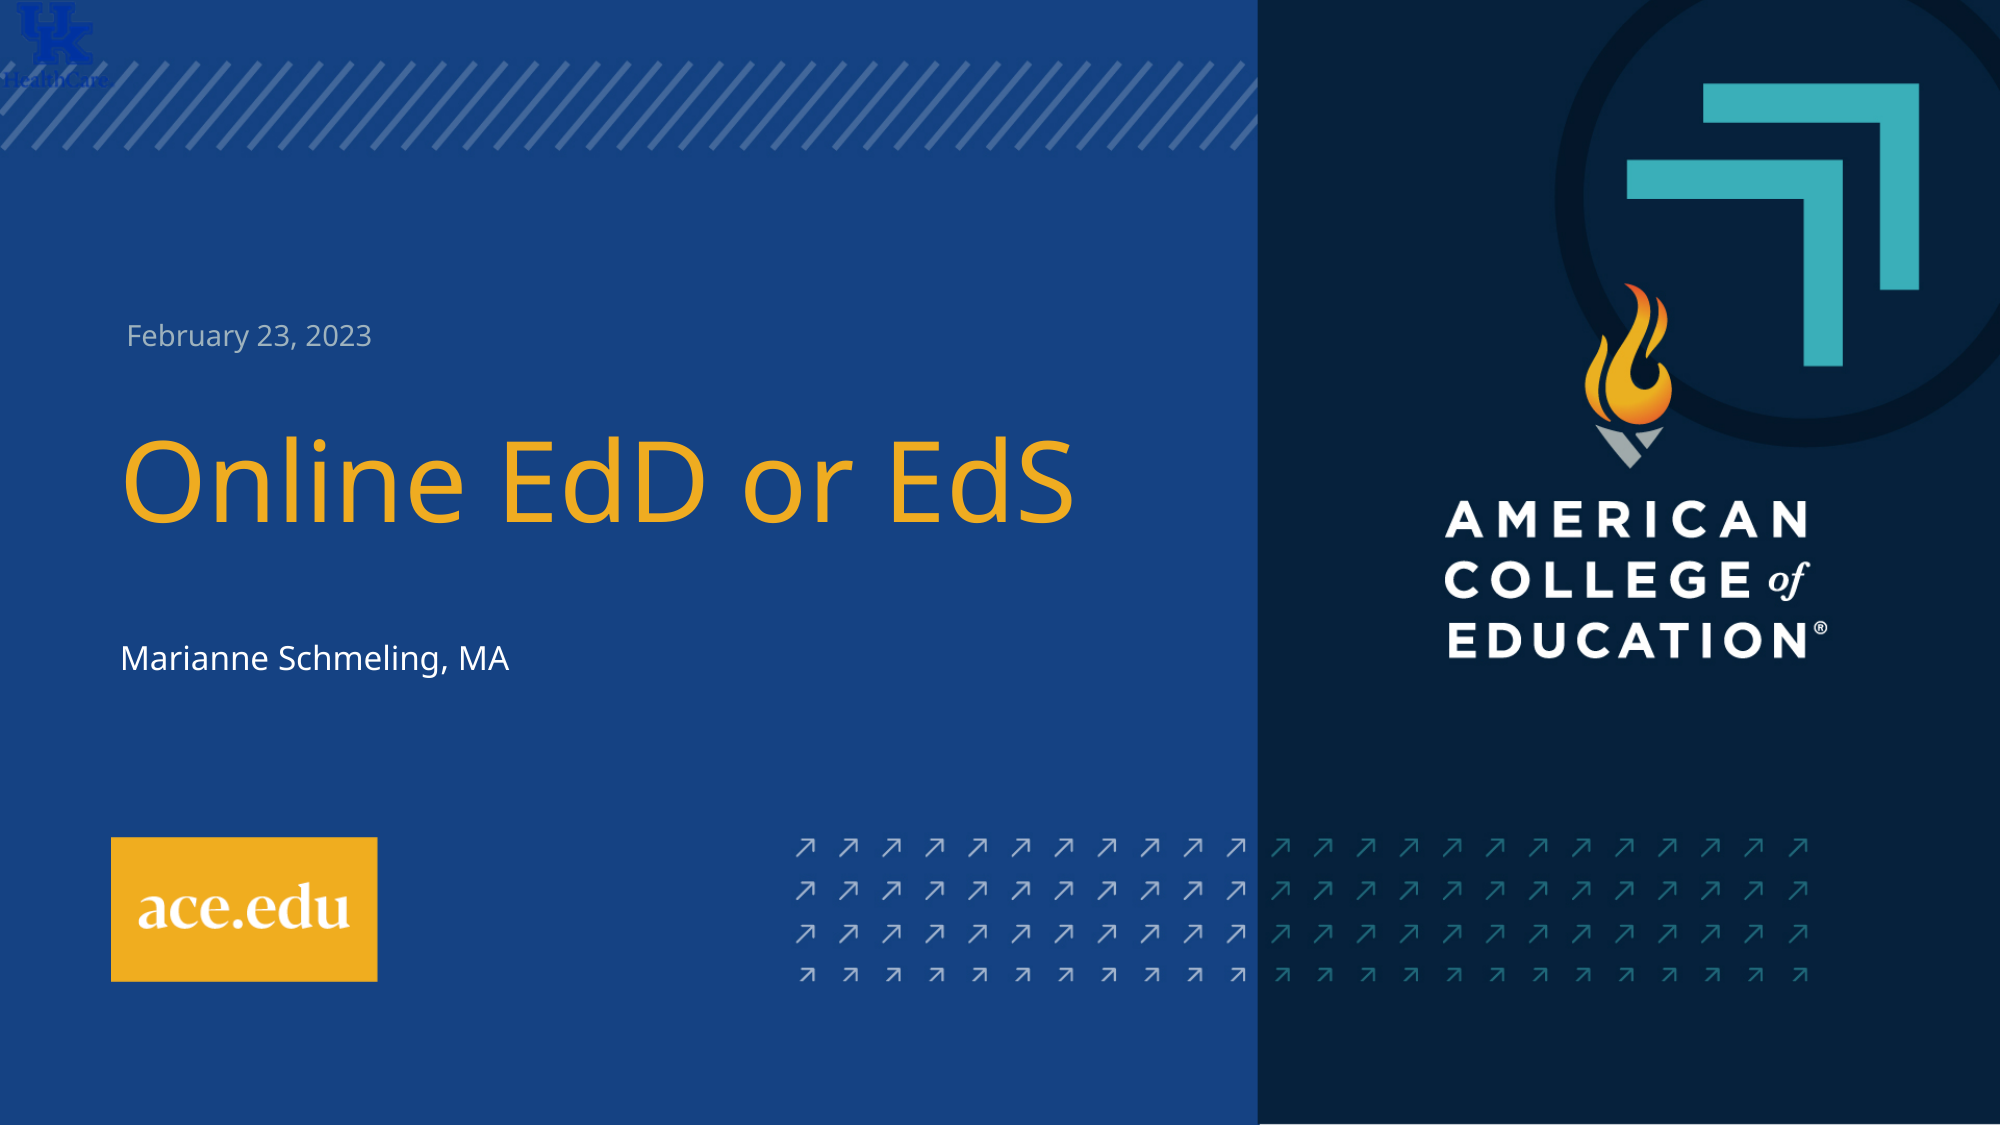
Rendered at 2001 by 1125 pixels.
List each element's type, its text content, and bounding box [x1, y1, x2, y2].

list February 23, 2023 [111, 313, 973, 350]
list Marianne Schmeling, MA [104, 644, 1105, 695]
picture [0, 0, 2000, 1125]
list Online EdD or EdS [104, 350, 1128, 644]
